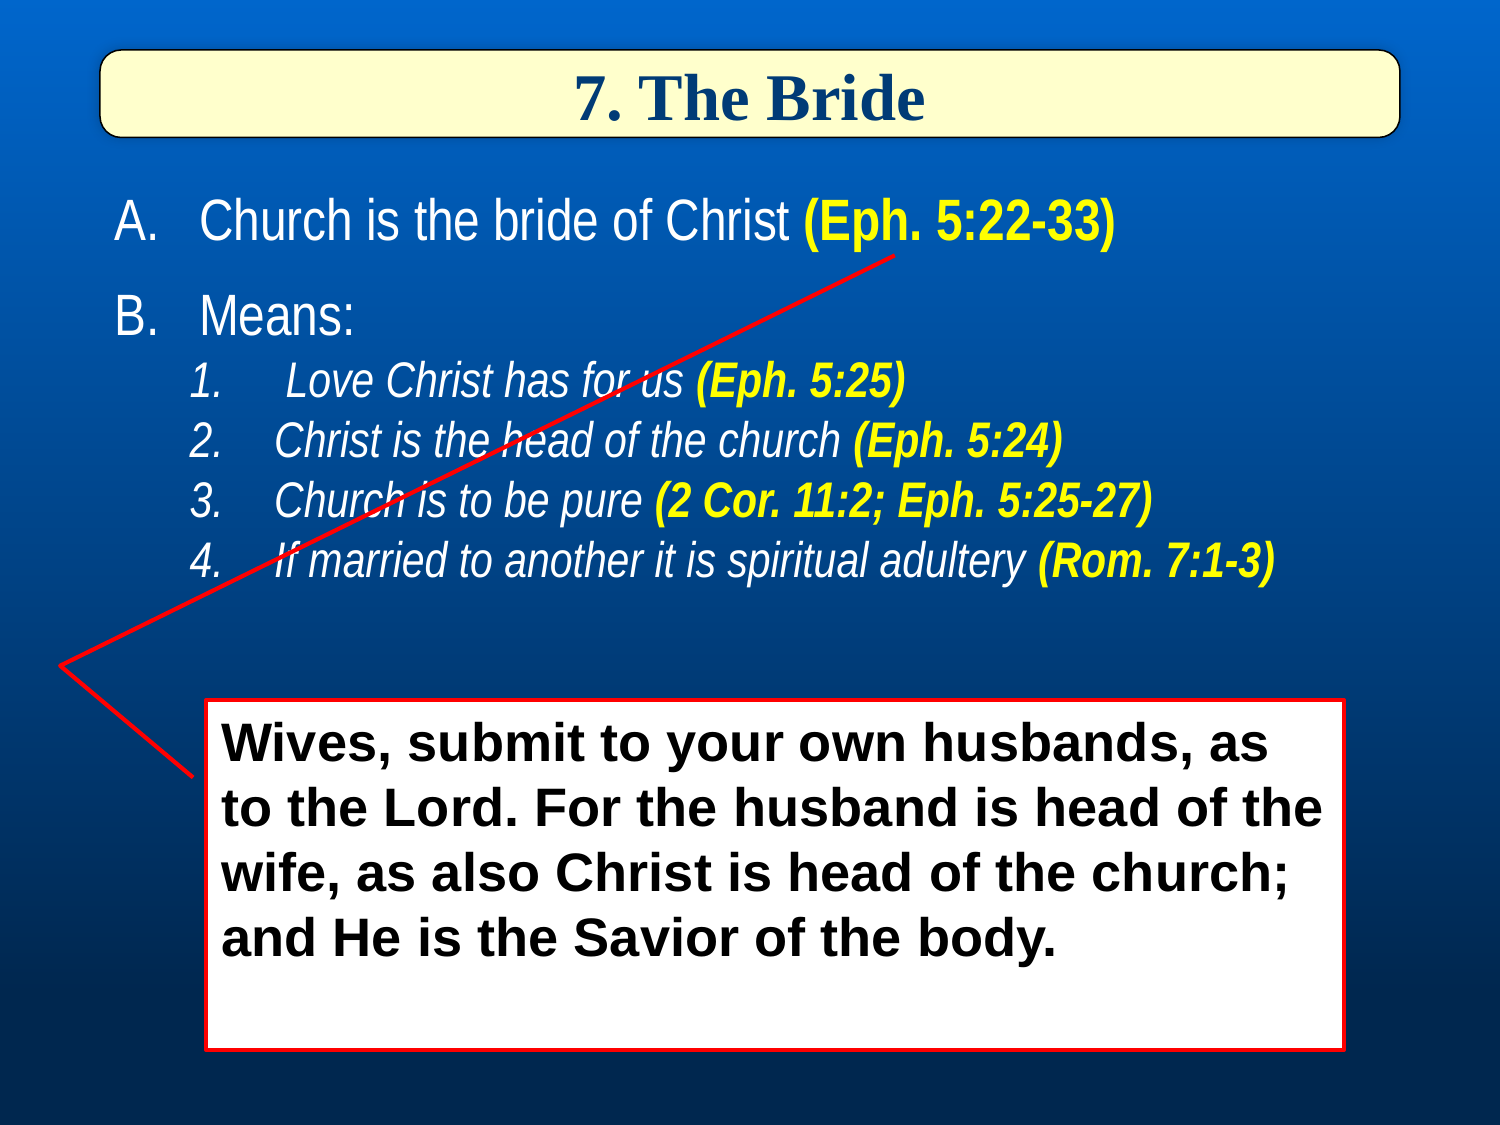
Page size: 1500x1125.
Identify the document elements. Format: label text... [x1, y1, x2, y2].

text_box Church is the bride of Christ (Eph. 5:22-33) Means: Love Christ has for us (Eph. 5:25) Christ is the head of the church (Eph. 5:24) Church is to be pure (2 Cor. 11:2; Eph. 5:25-27) If married to another it is spiritual adultery (Rom. 7:1-3) [99, 174, 1450, 595]
text_box Wives, submit to your own husbands, as to the Lord. For the husband is head of the wife, as also Christ is head of the church; and He is the Savior of the body. [206, 699, 1344, 1051]
text_box 7. The Bride [99, 49, 1400, 138]
